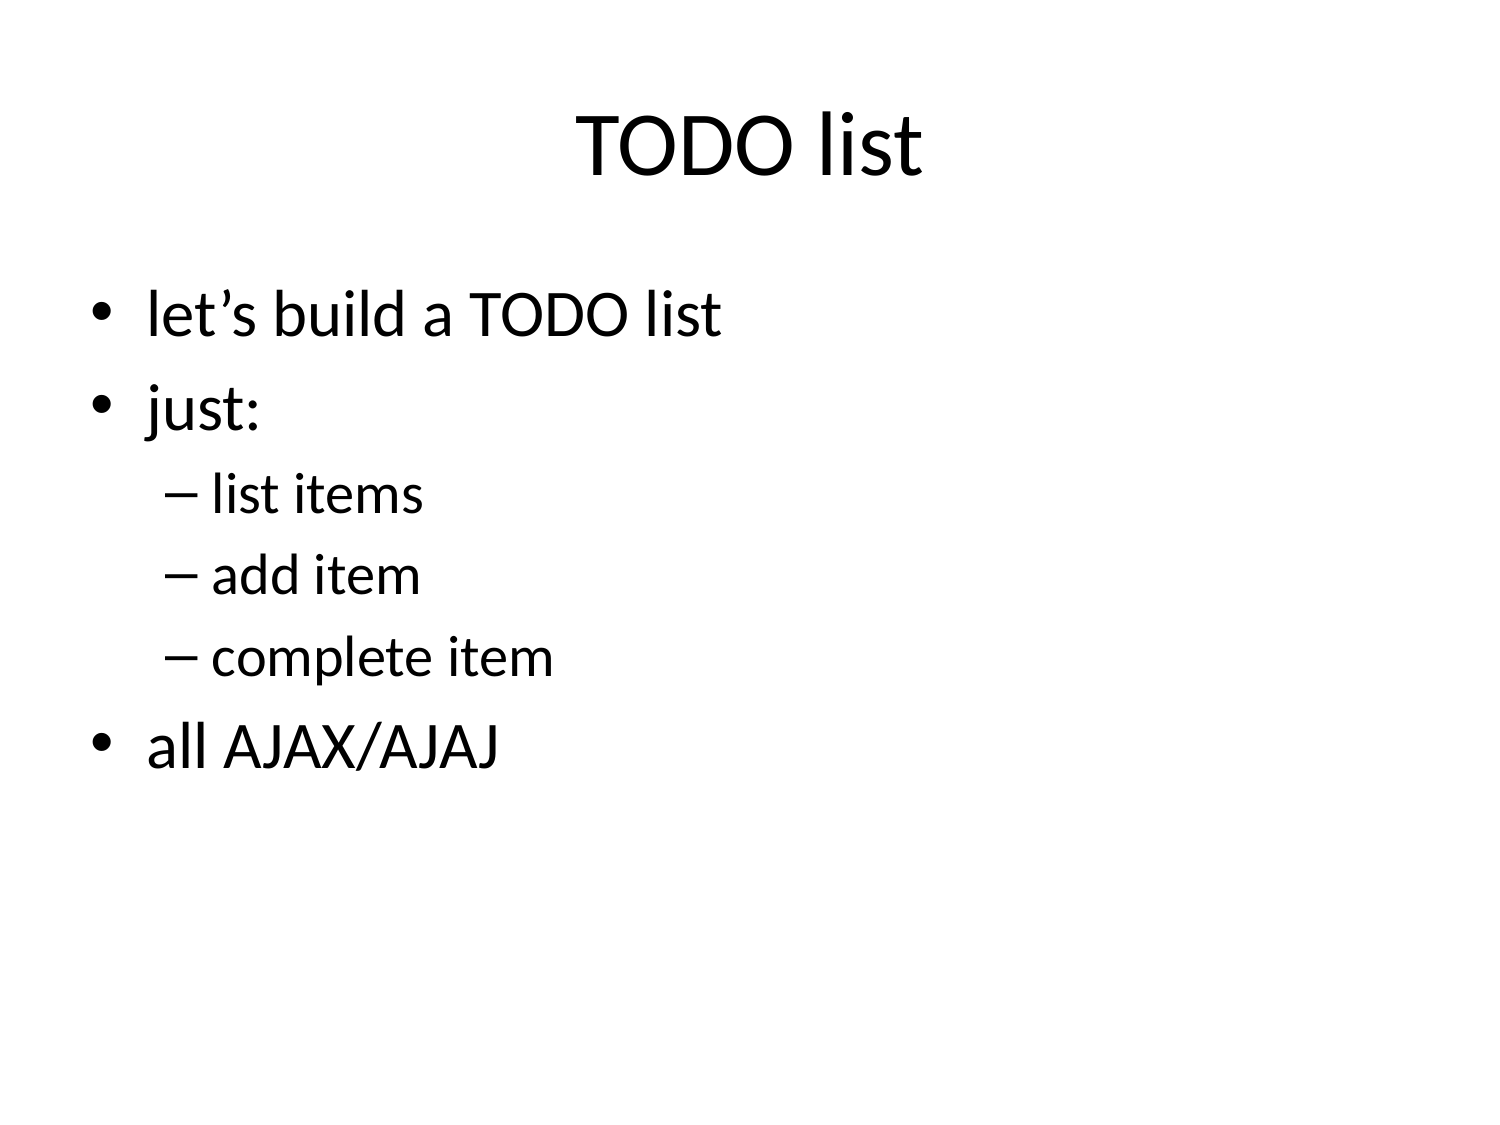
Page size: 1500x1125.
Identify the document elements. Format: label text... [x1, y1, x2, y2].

list let’s build a TODO list just: list items add item complete item all AJAX/AJAJ [75, 262, 1425, 1005]
title TODO list [75, 45, 1425, 233]
